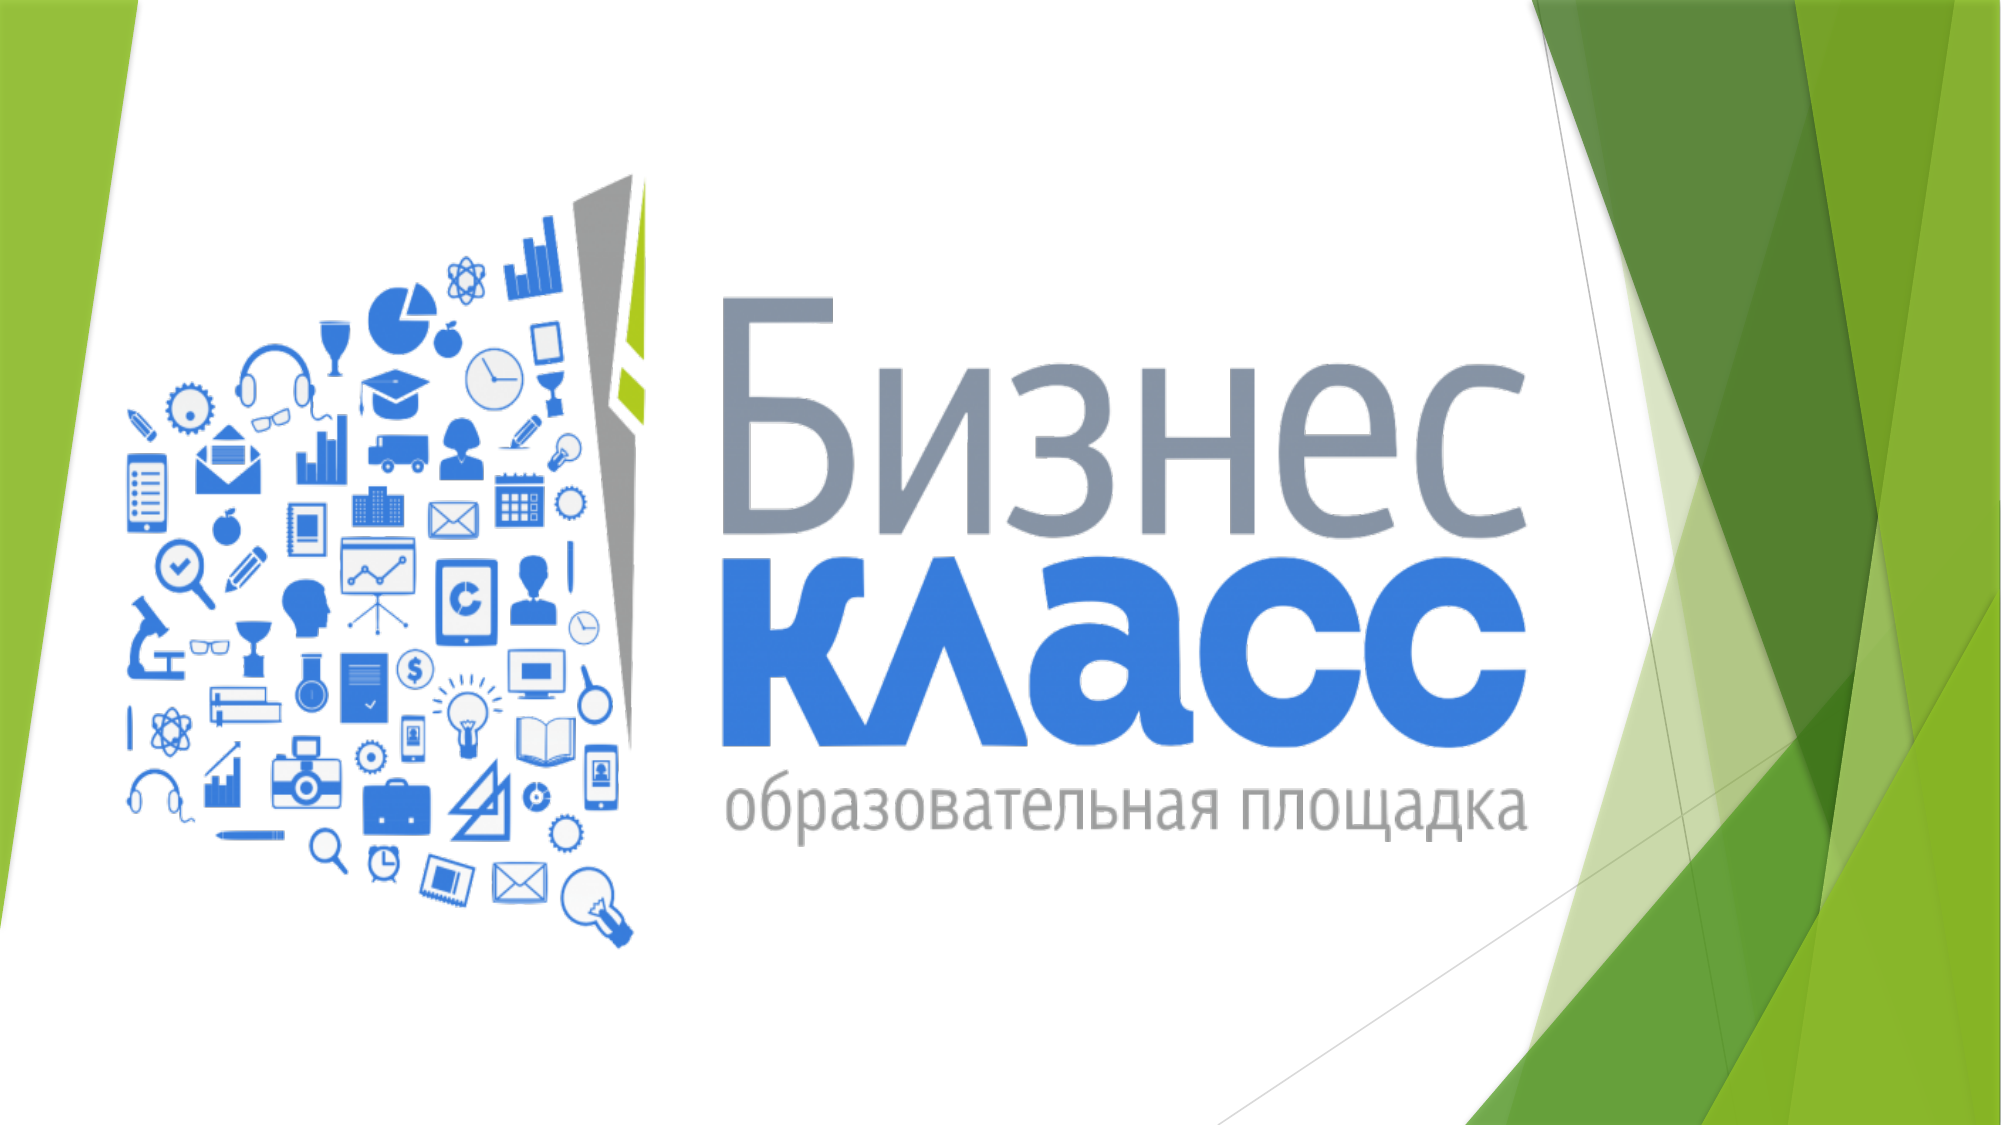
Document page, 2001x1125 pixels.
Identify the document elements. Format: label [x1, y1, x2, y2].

picture [106, 139, 1560, 986]
